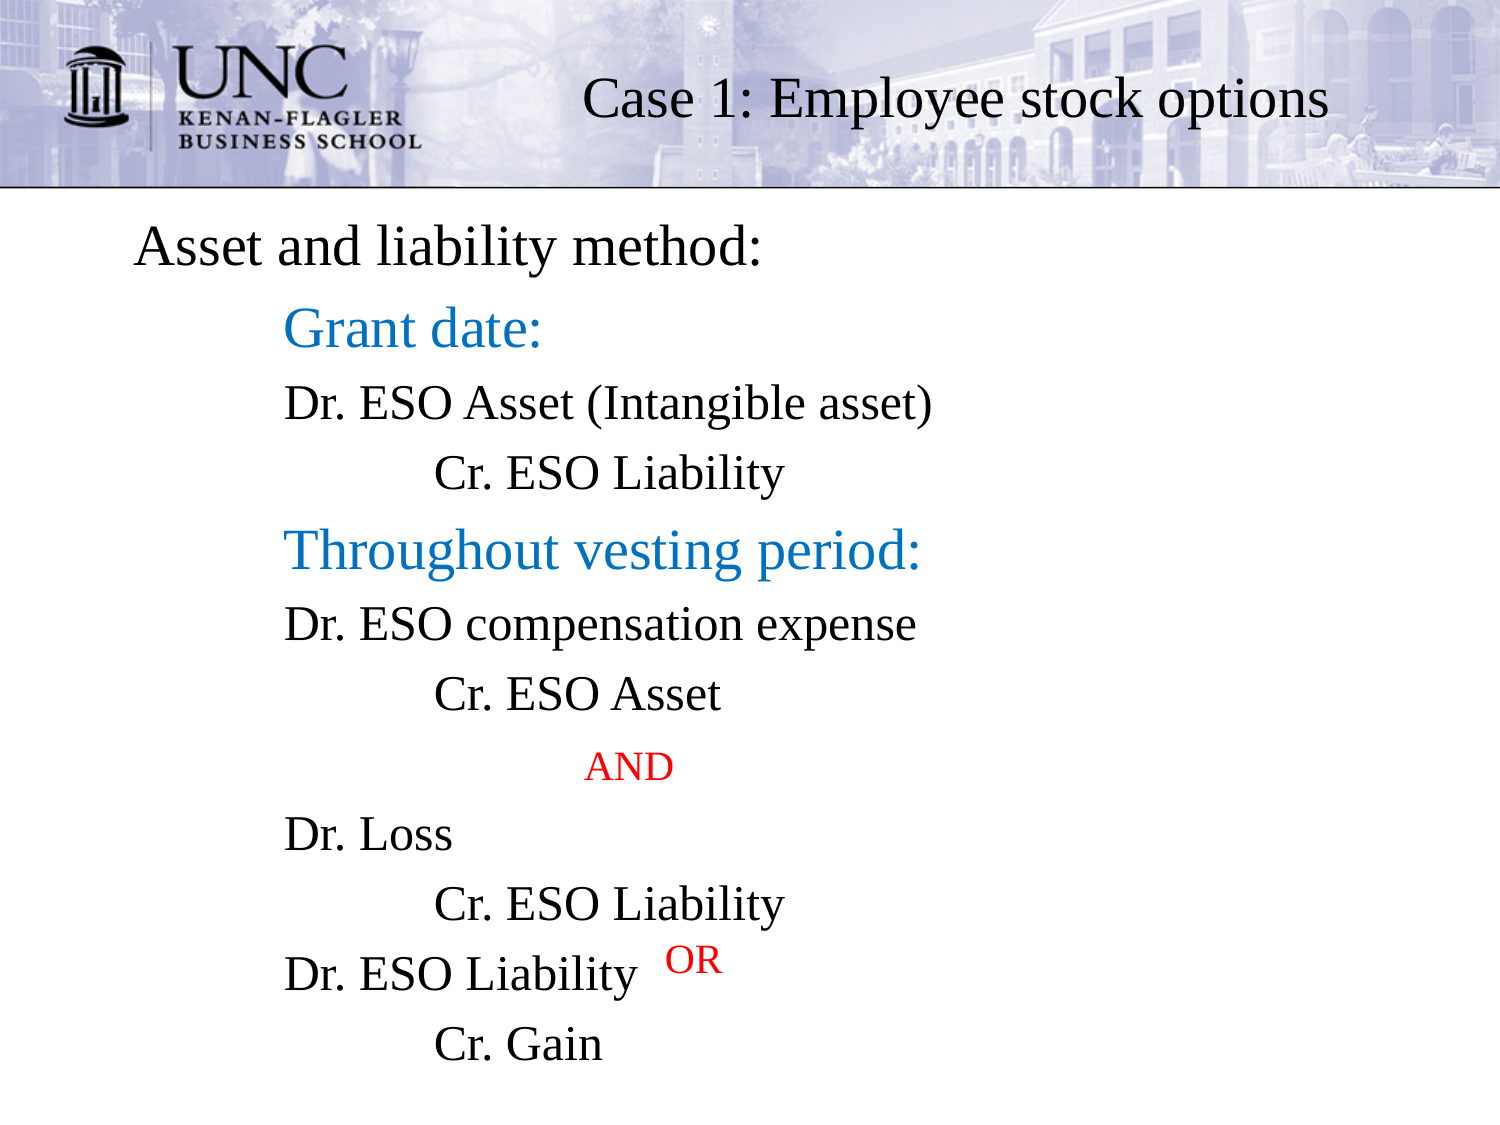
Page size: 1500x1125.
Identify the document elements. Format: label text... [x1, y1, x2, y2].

picture [0, 0, 1500, 186]
list Asset and liability method: Grant date: Dr. ESO Asset (Intangible asset) Cr. ESO Liability Throughout vesting period: Dr. ESO compensation expense Cr. ESO Asset AND Dr. Loss Cr. ESO Liability Dr. ESO Liability Cr. Gain [118, 200, 1407, 1113]
title Case 1: Employee stock options [437, 24, 1475, 163]
text_box OR [650, 924, 763, 990]
